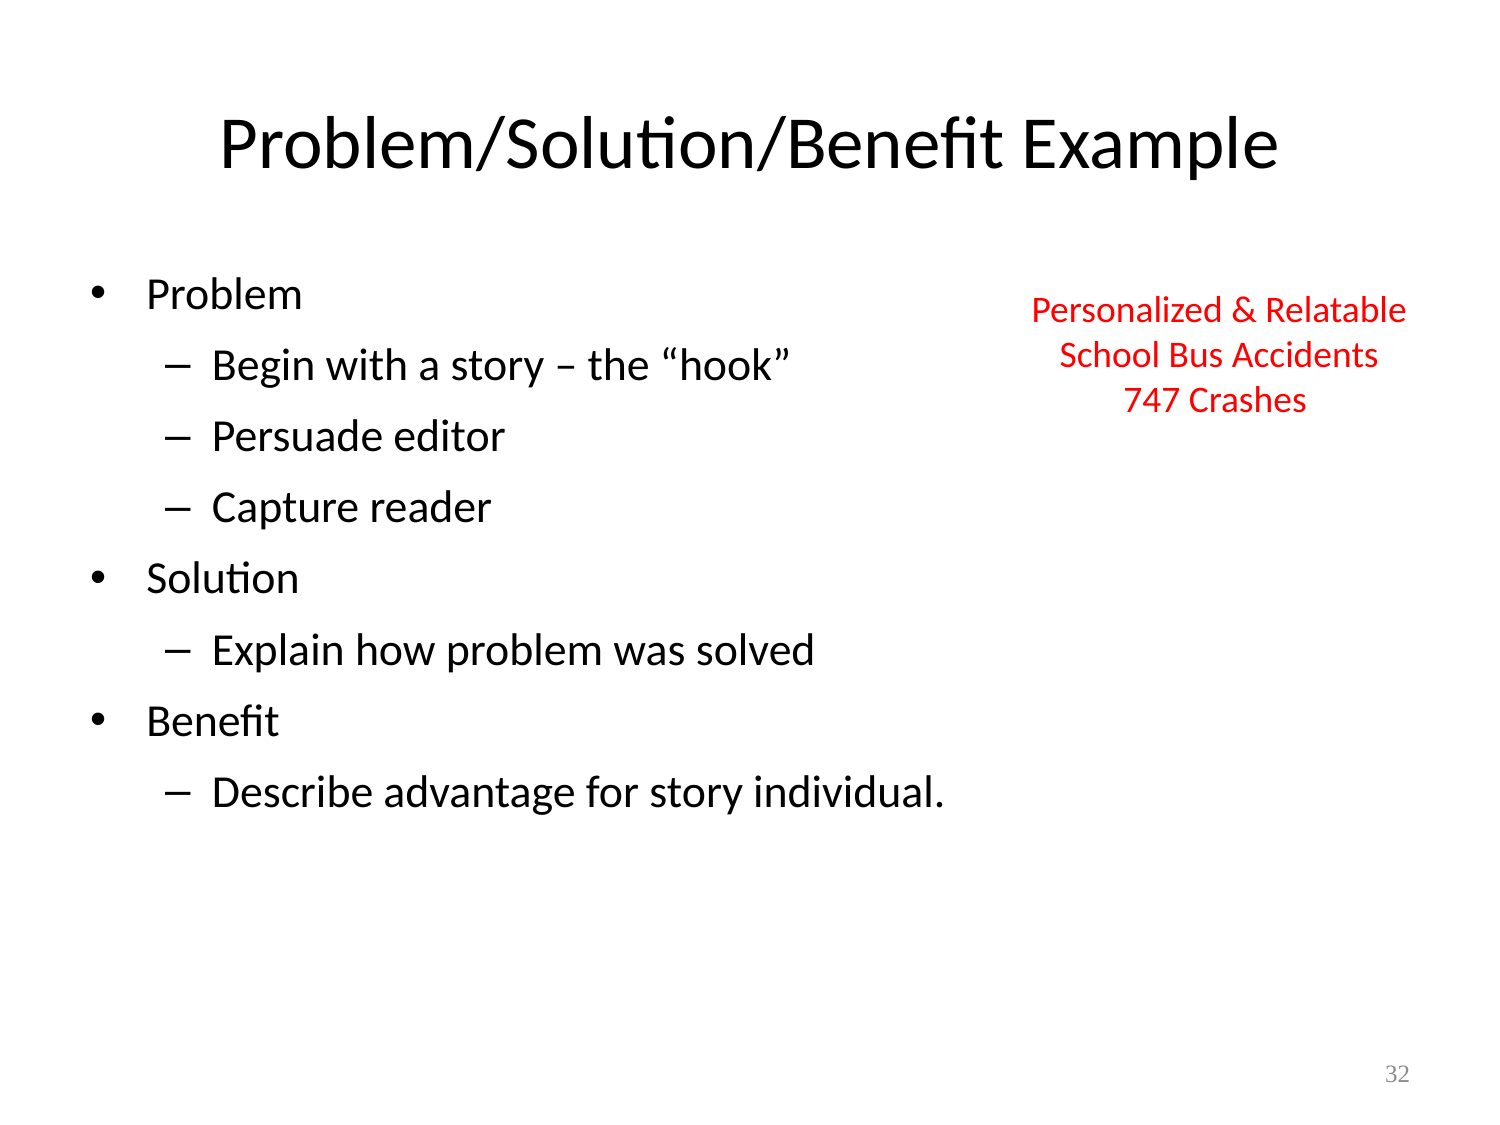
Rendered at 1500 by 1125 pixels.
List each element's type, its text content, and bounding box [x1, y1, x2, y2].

slide_number 32 [1074, 1042, 1425, 1103]
list Problem Begin with a story – the “hook” Persuade editor Capture reader Solution Explain how problem was solved Benefit Describe advantage for story individual. [75, 262, 1425, 1005]
title Problem/Solution/Benefit Example [75, 45, 1425, 233]
text_box Personalized & Relatable School Bus Accidents 747 Crashes [1016, 278, 1422, 428]
